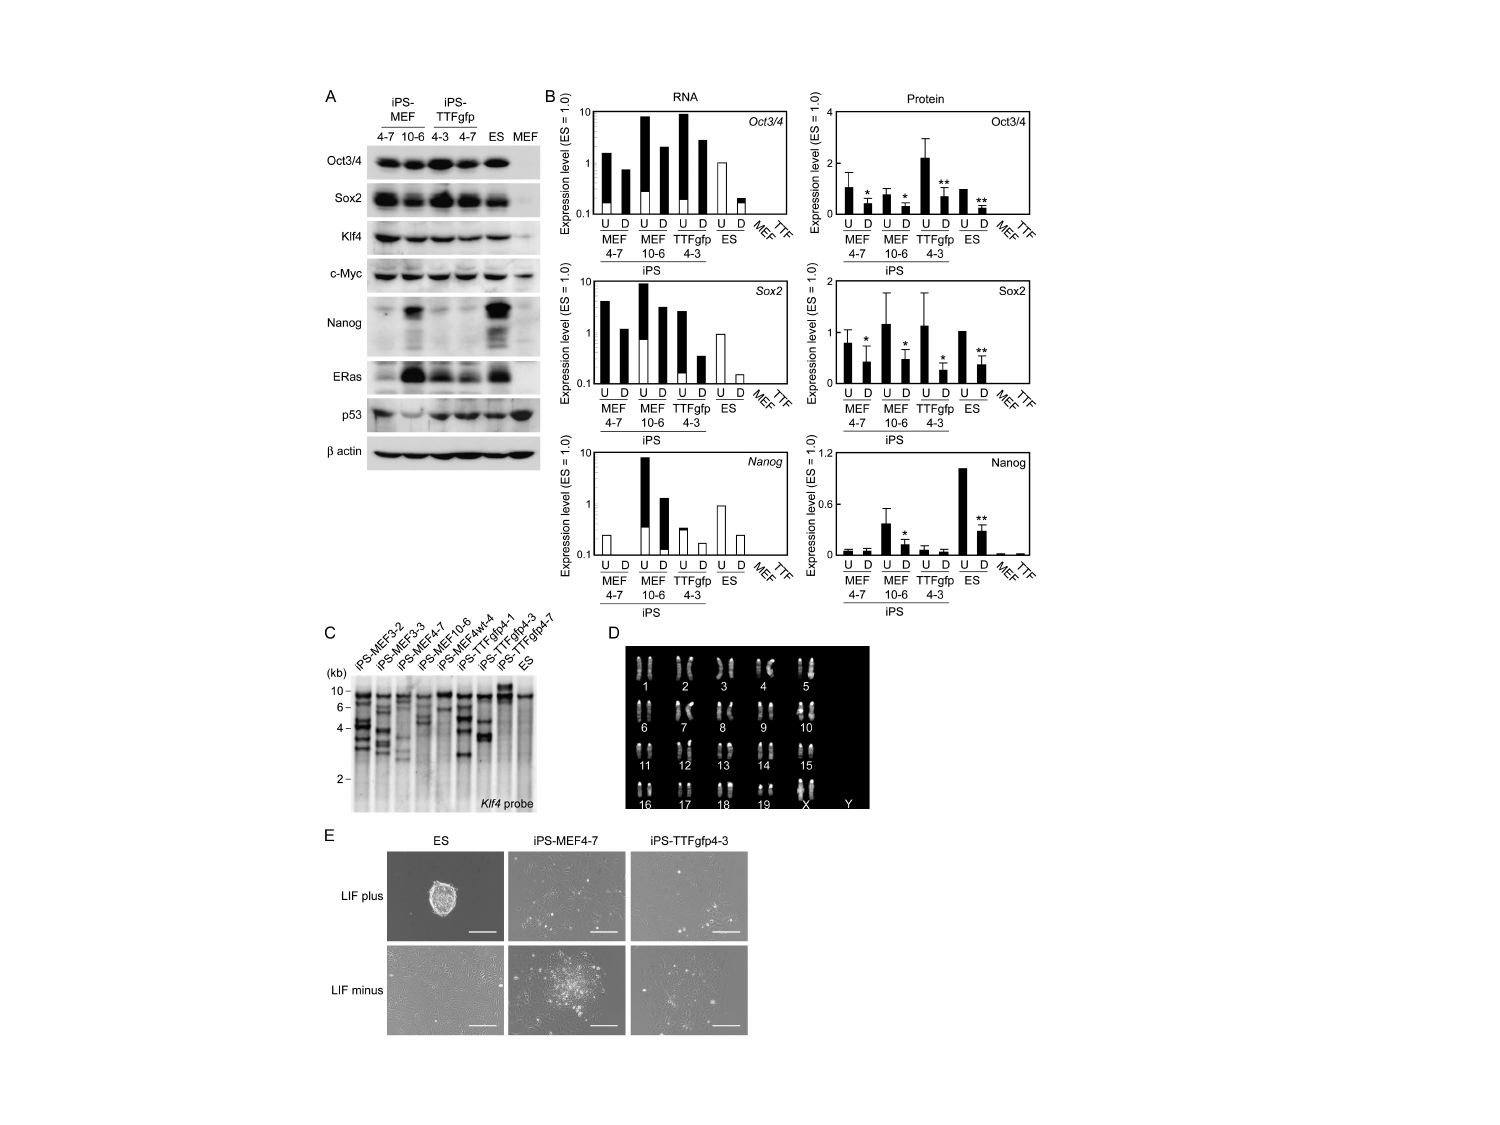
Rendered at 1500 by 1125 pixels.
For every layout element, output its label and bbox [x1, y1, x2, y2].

picture [324, 89, 1037, 1036]
